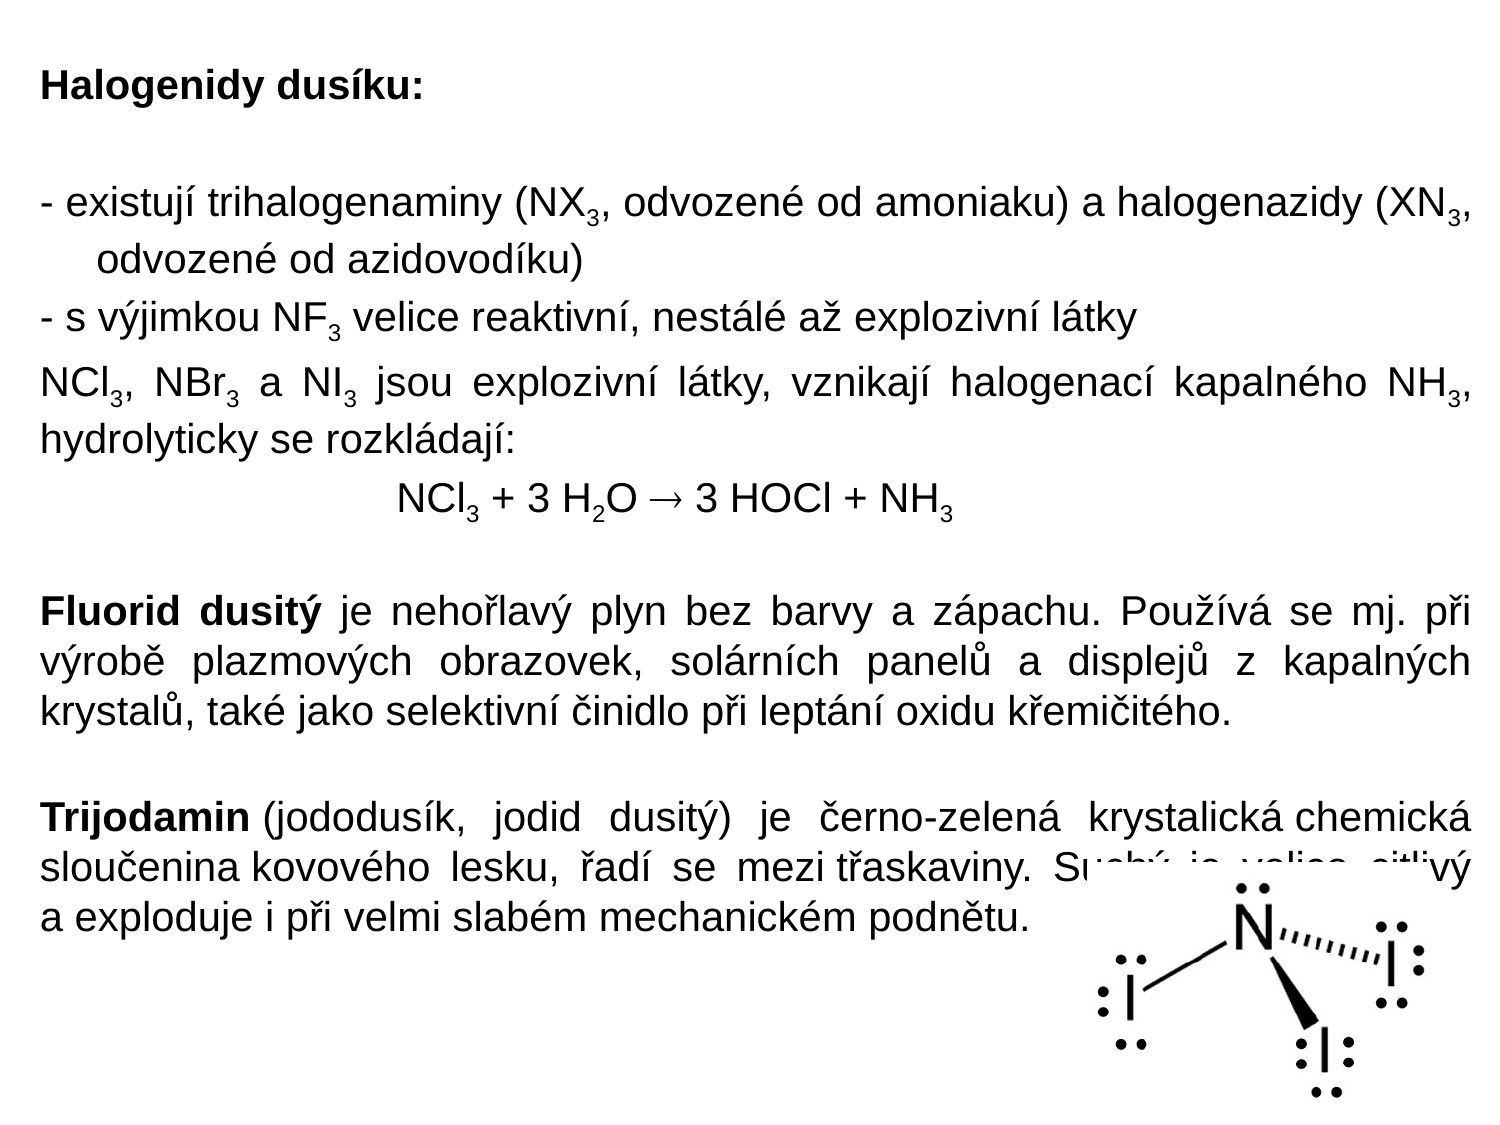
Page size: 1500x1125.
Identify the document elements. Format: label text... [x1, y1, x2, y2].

list Halogenidy dusíku: - existují trihalogenaminy (NX3, odvozené od amoniaku) a halogenazidy (XN3, odvozené od azidovodíku) - s výjimkou NF3 velice reaktivní, nestálé až explozivní látky NCl3, NBr3 a NI3 jsou explozivní látky, vznikají halogenací kapalného NH3, hydrolyticky se rozkládají: NCl3 + 3 H2O  3 HOCl + NH3 Fluorid dusitý je nehořlavý plyn bez barvy a zápachu. Používá se mj. při výrobě plazmových obrazovek, solárních panelů a displejů z kapalných krystalů, také jako selektivní činidlo při leptání oxidu křemičitého. Trijodamin (jododusík, jodid dusitý) je černo-zelená krystalická chemická sloučenina kovového lesku, řadí se mezi třaskaviny. Suchý je velice citlivý a exploduje i při velmi slabém mechanickém podnětu. [24, 50, 1488, 1100]
picture [1087, 862, 1431, 1115]
